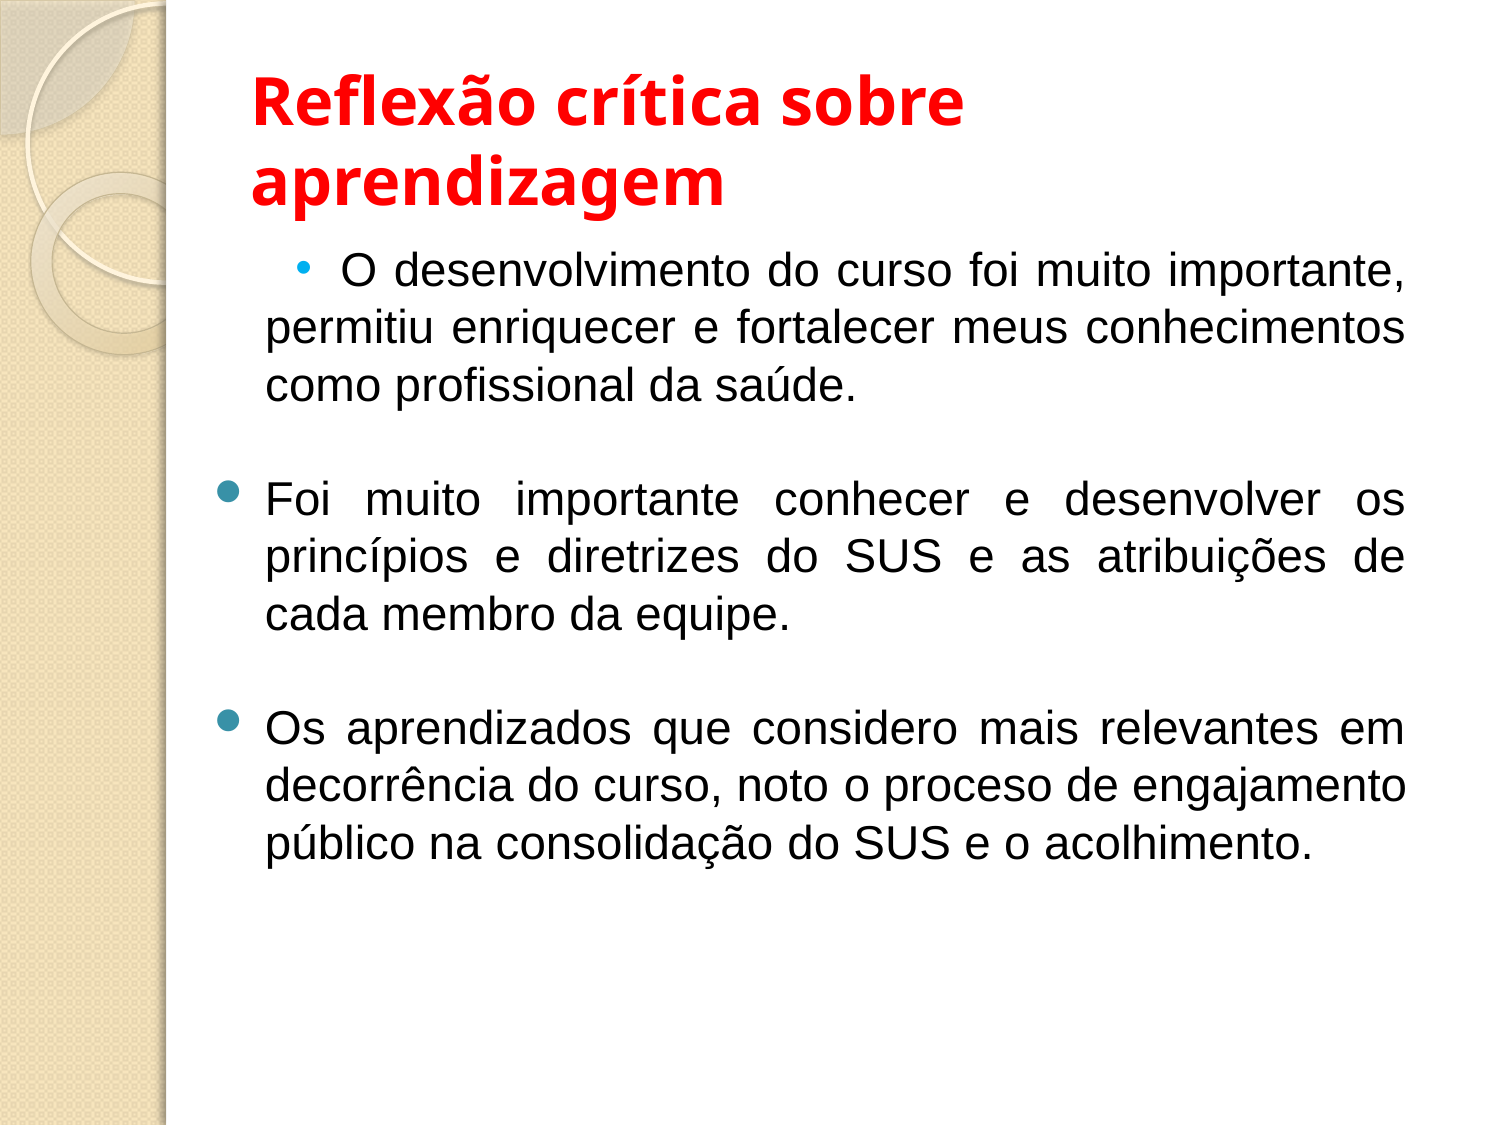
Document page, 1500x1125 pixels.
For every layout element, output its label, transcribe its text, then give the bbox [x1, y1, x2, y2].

list O desenvolvimento do curso foi muito importante, permitiu enriquecer e fortalecer meus conhecimentos como profissional da saúde. Foi muito importante conhecer e desenvolver os princípios e diretrizes do SUS e as atribuições de cada membro da equipe. Os aprendizados que considero mais relevantes em decorrência do curso, noto o proceso de engajamento público na consolidação do SUS e o acolhimento. [193, 231, 1424, 938]
title Reflexão crítica sobre aprendizagem [235, 45, 1466, 233]
